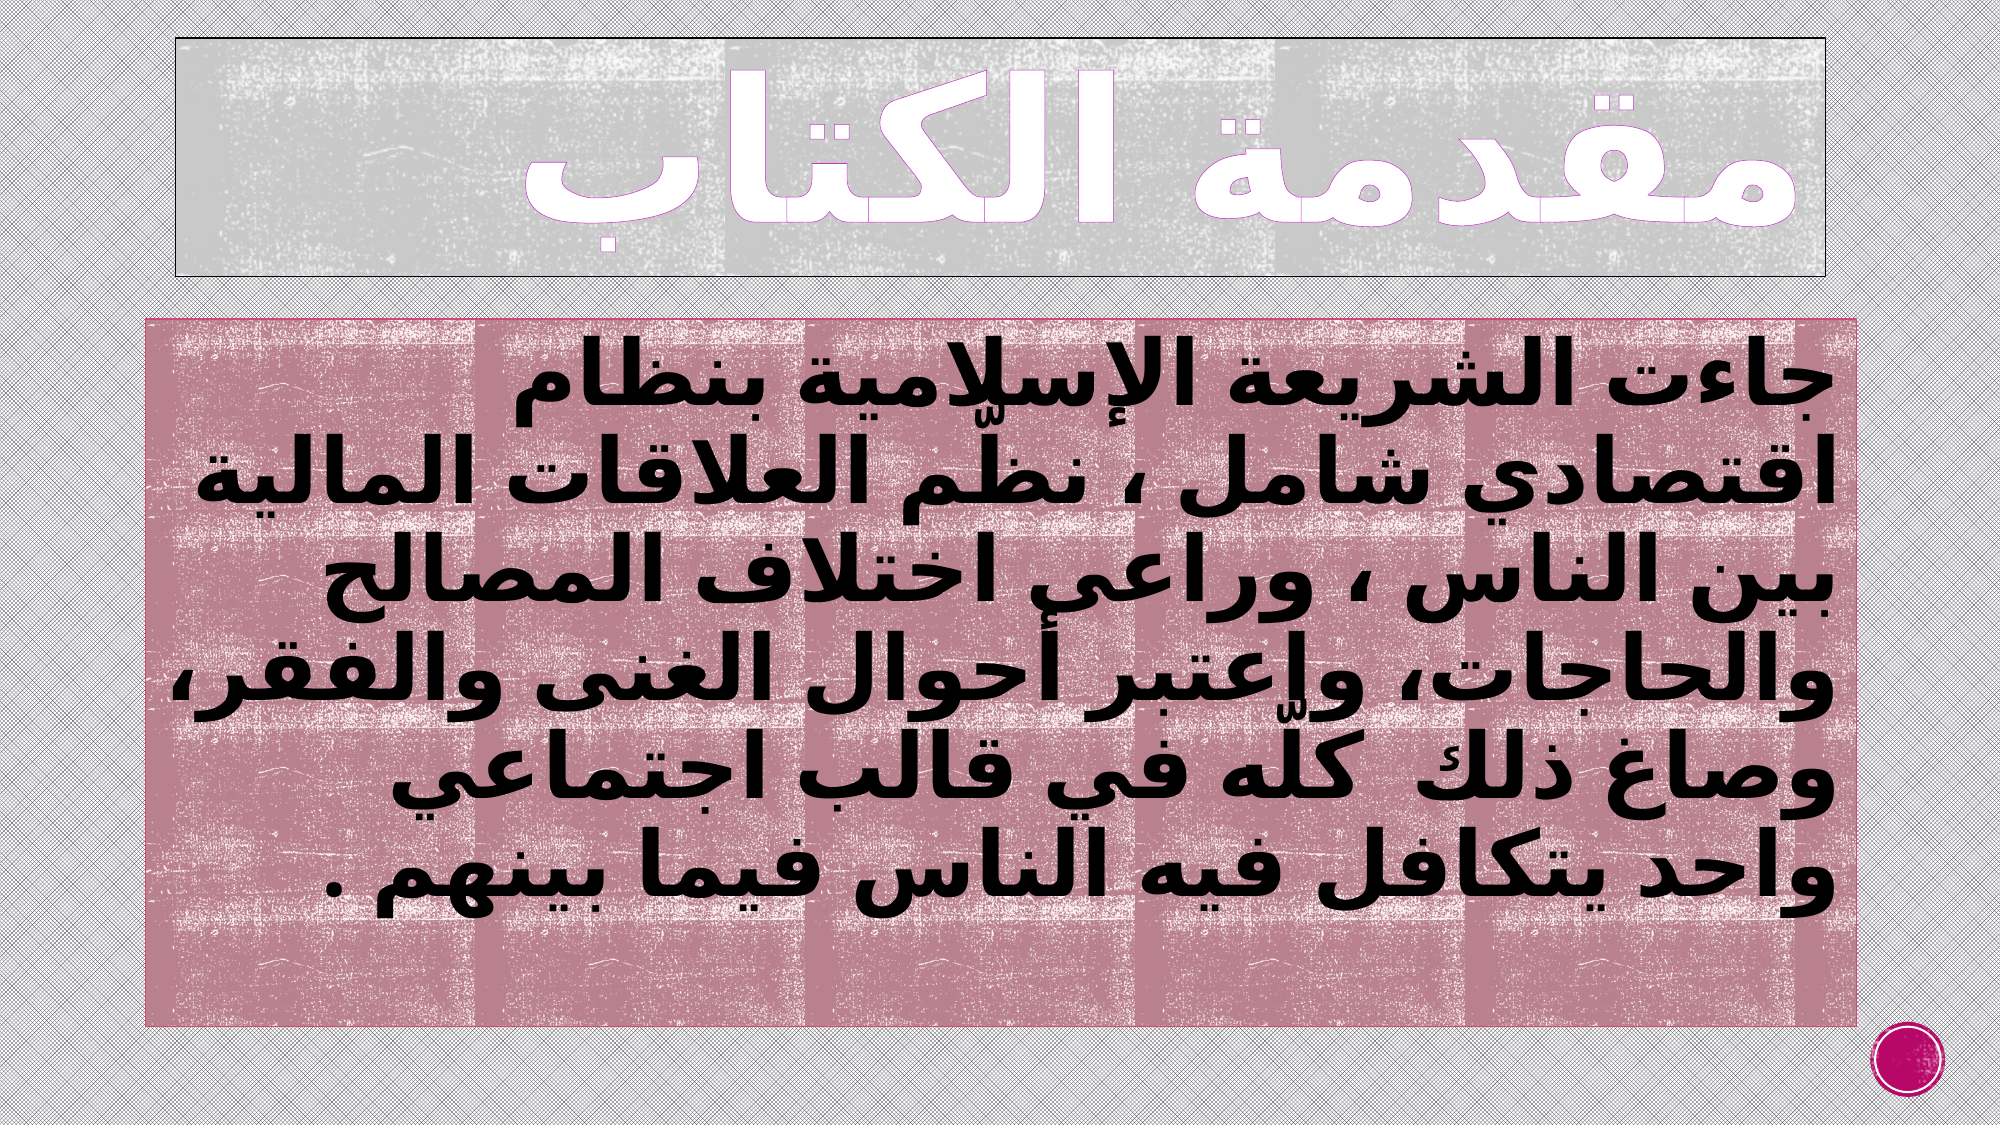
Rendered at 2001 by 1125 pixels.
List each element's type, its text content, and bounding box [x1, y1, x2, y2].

title مقدمة الكتاب [175, 37, 1826, 277]
list جاءت الشريعة الإسلامية بنظام اقتصادي شامل ، نظّم العلاقات المالية بين الناس ، وراعى اختلاف المصالح والحاجات، واعتبر أحوال الغنى والفقر، وصاغ ذلك كلّه في قالب اجتماعي واحد يتكافل فيه الناس فيما بينهم . [145, 318, 1857, 1027]
